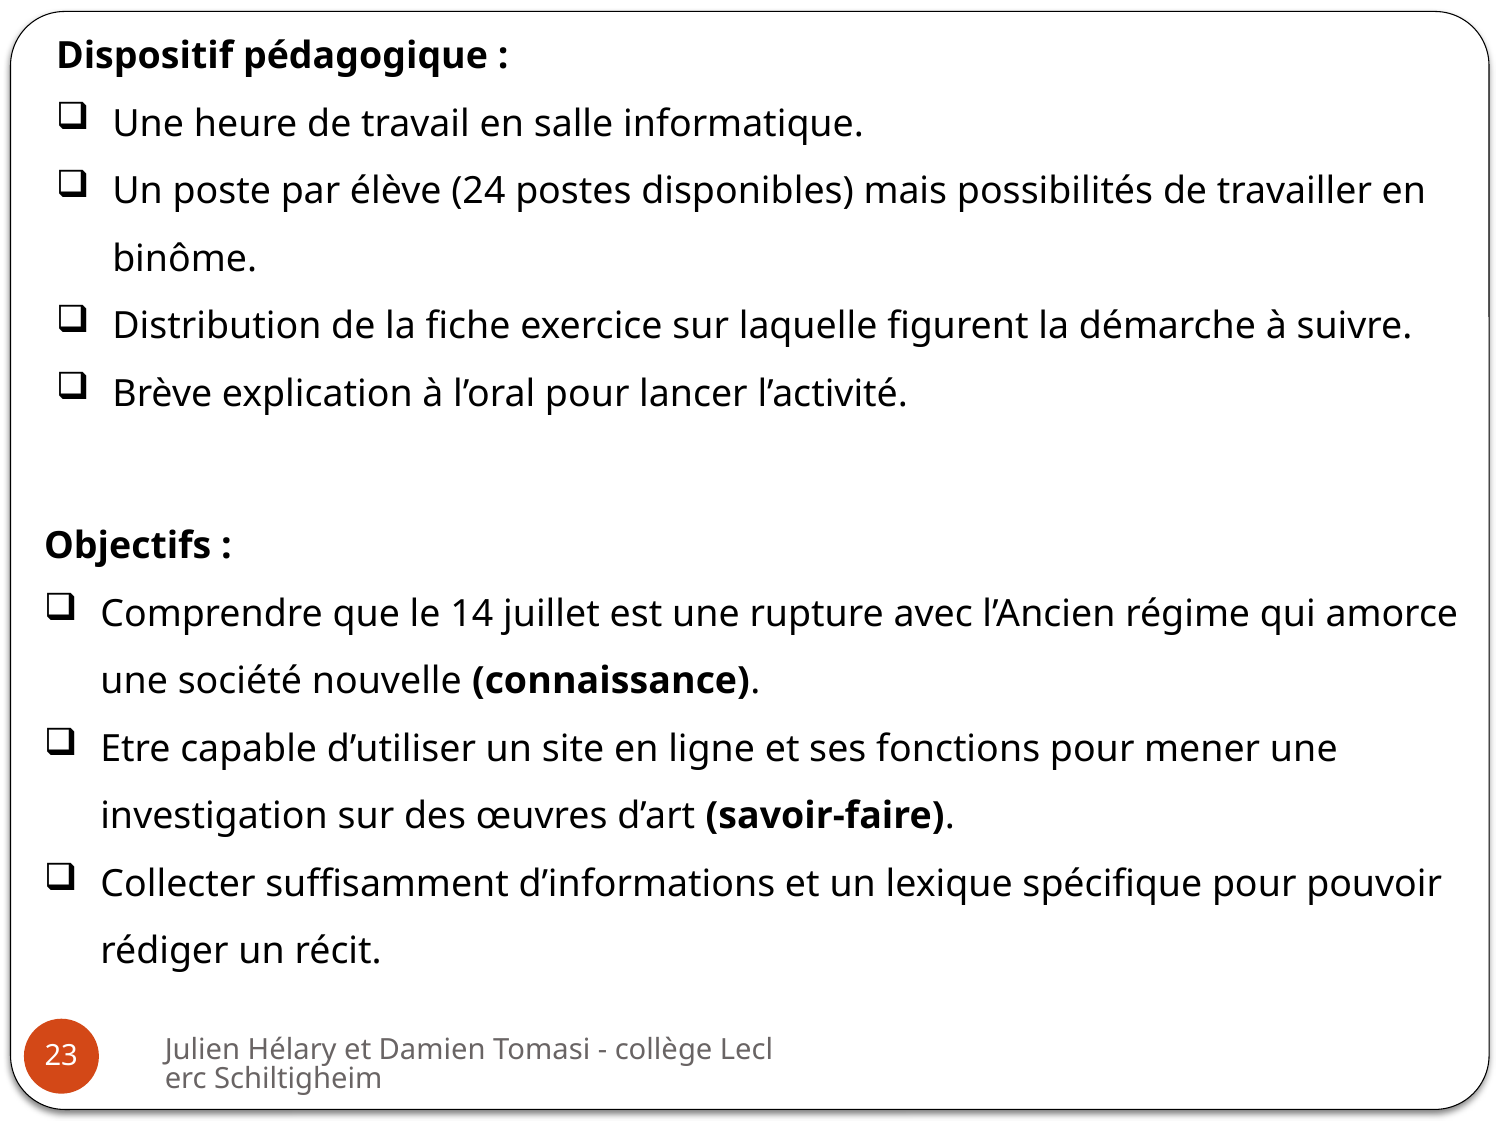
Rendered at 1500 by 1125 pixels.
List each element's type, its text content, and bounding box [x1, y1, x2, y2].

slide_number 23 [23, 1018, 99, 1094]
text_box Objectifs : Comprendre que le 14 juillet est une rupture avec l’Ancien régime qui amorce une société nouvelle (connaissance). Etre capable d’utiliser un site en ligne et ses fonctions pour mener une investigation sur des œuvres d’art (savoir-faire). Collecter suffisamment d’informations et un lexique spécifique pour pouvoir rédiger un récit. [29, 491, 1483, 979]
footer Julien Hélary et Damien Tomasi - collège Leclerc Schiltigheim [150, 1012, 800, 1088]
text_box Dispositif pédagogique : Une heure de travail en salle informatique. Un poste par élève (24 postes disponibles) mais possibilités de travailler en binôme. Distribution de la fiche exercice sur laquelle figurent la démarche à suivre. Brève explication à l’oral pour lancer l’activité. [41, 1, 1471, 422]
